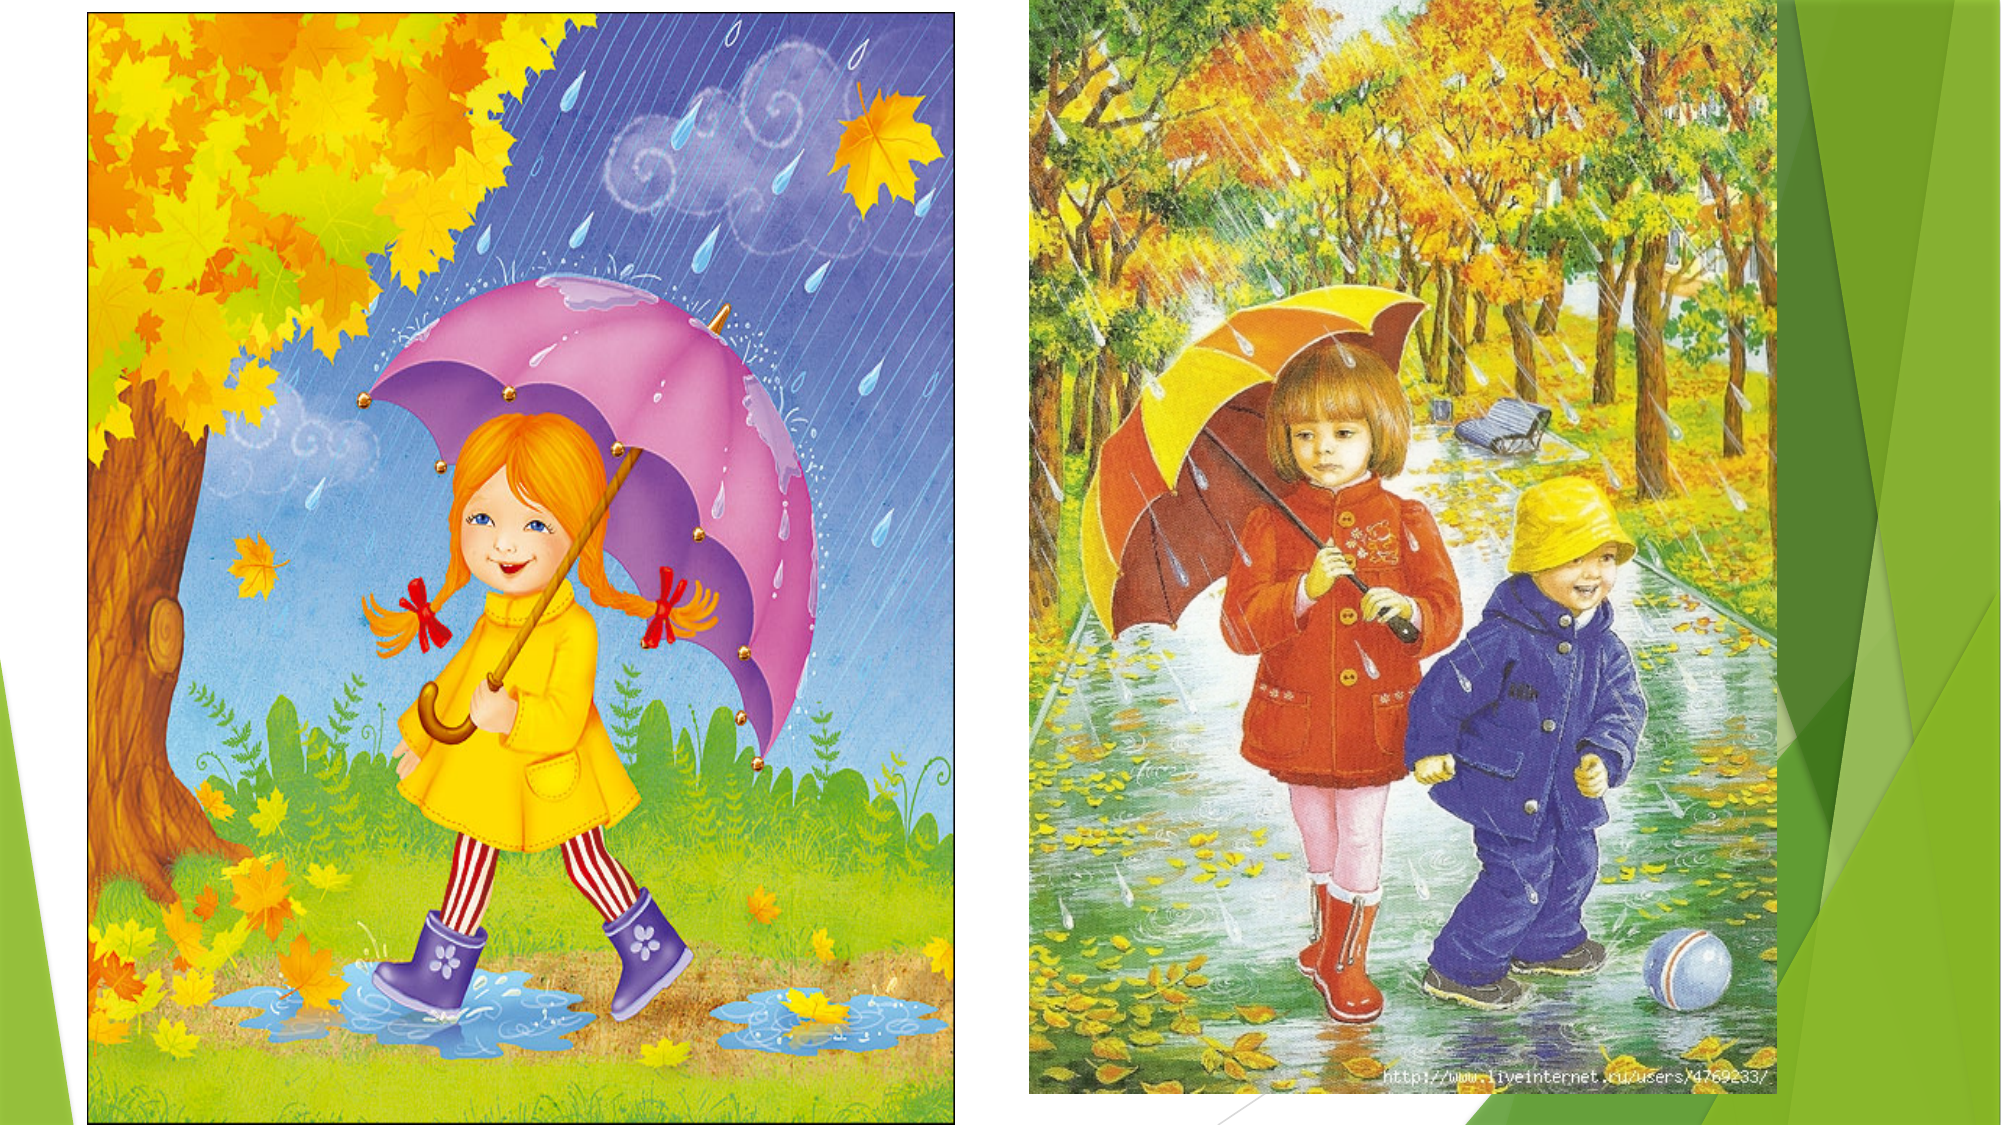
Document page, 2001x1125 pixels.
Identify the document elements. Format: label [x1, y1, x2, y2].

picture [1029, 0, 1778, 1095]
picture [86, 11, 955, 1125]
